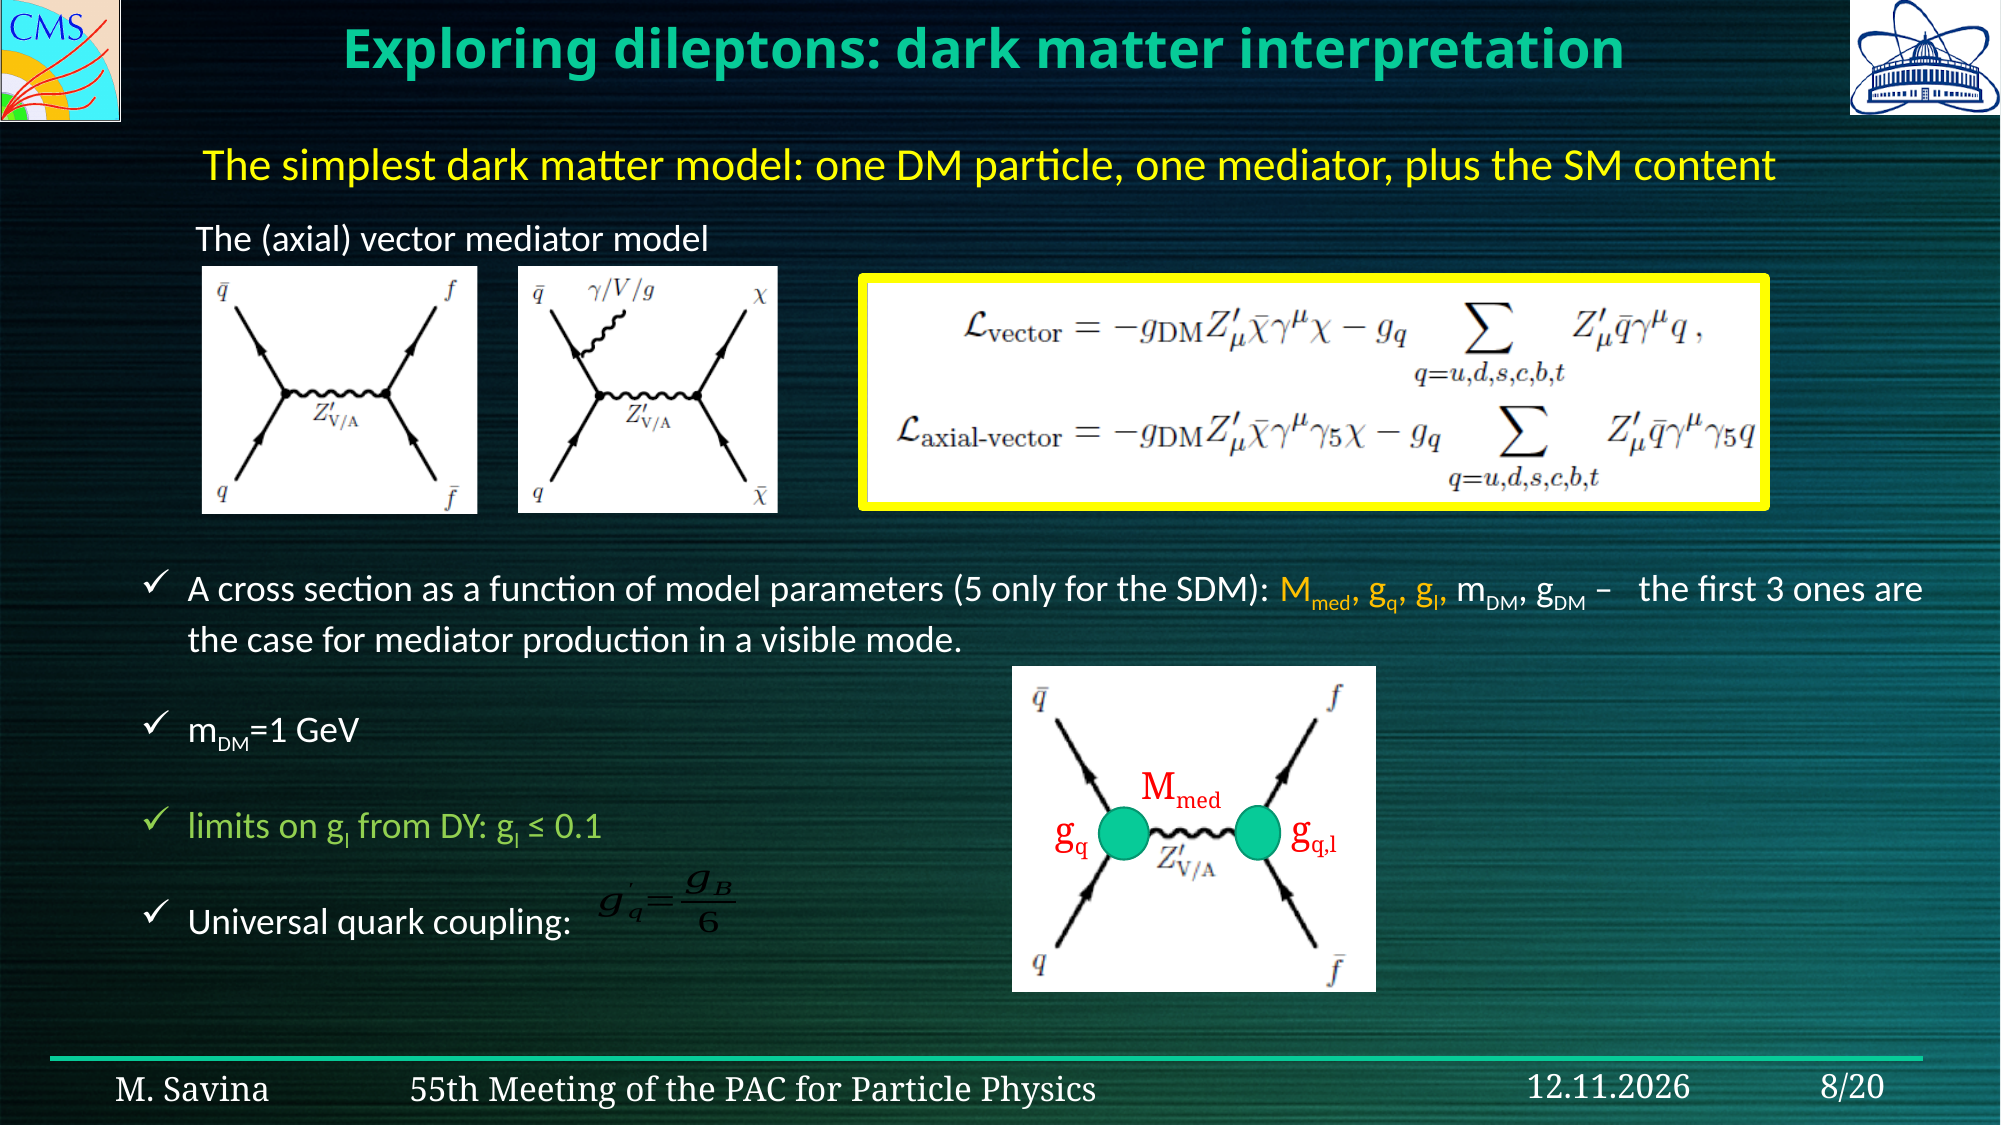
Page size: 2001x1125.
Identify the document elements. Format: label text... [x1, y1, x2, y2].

text_box A cross section as a function of model parameters (5 only for the SDM): Mmed, gq, gl, mDM, gDM – the first 3 ones are the case for mediator production in a visible mode. mDM=1 GeV limits on gl from DY: gl ≤ 0.1 Universal quark coupling: [125, 556, 1959, 1035]
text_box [1011, 666, 1376, 992]
text_box The (axial) vector mediator model [180, 206, 725, 267]
picture [0, 0, 2001, 1125]
footer M. Savina 55th Meeting of the PAC for Particle Physics [99, 1069, 1474, 1107]
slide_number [1505, 1069, 1707, 1107]
picture [1568, 94, 1581, 100]
text_box Exploring dileptons: dark matter interpretation [187, 0, 1796, 94]
text_box The simplest dark matter model: one DM particle, one mediator, plus the SM content [187, 127, 1794, 198]
slide_number 8/20 [1764, 1069, 1900, 1107]
